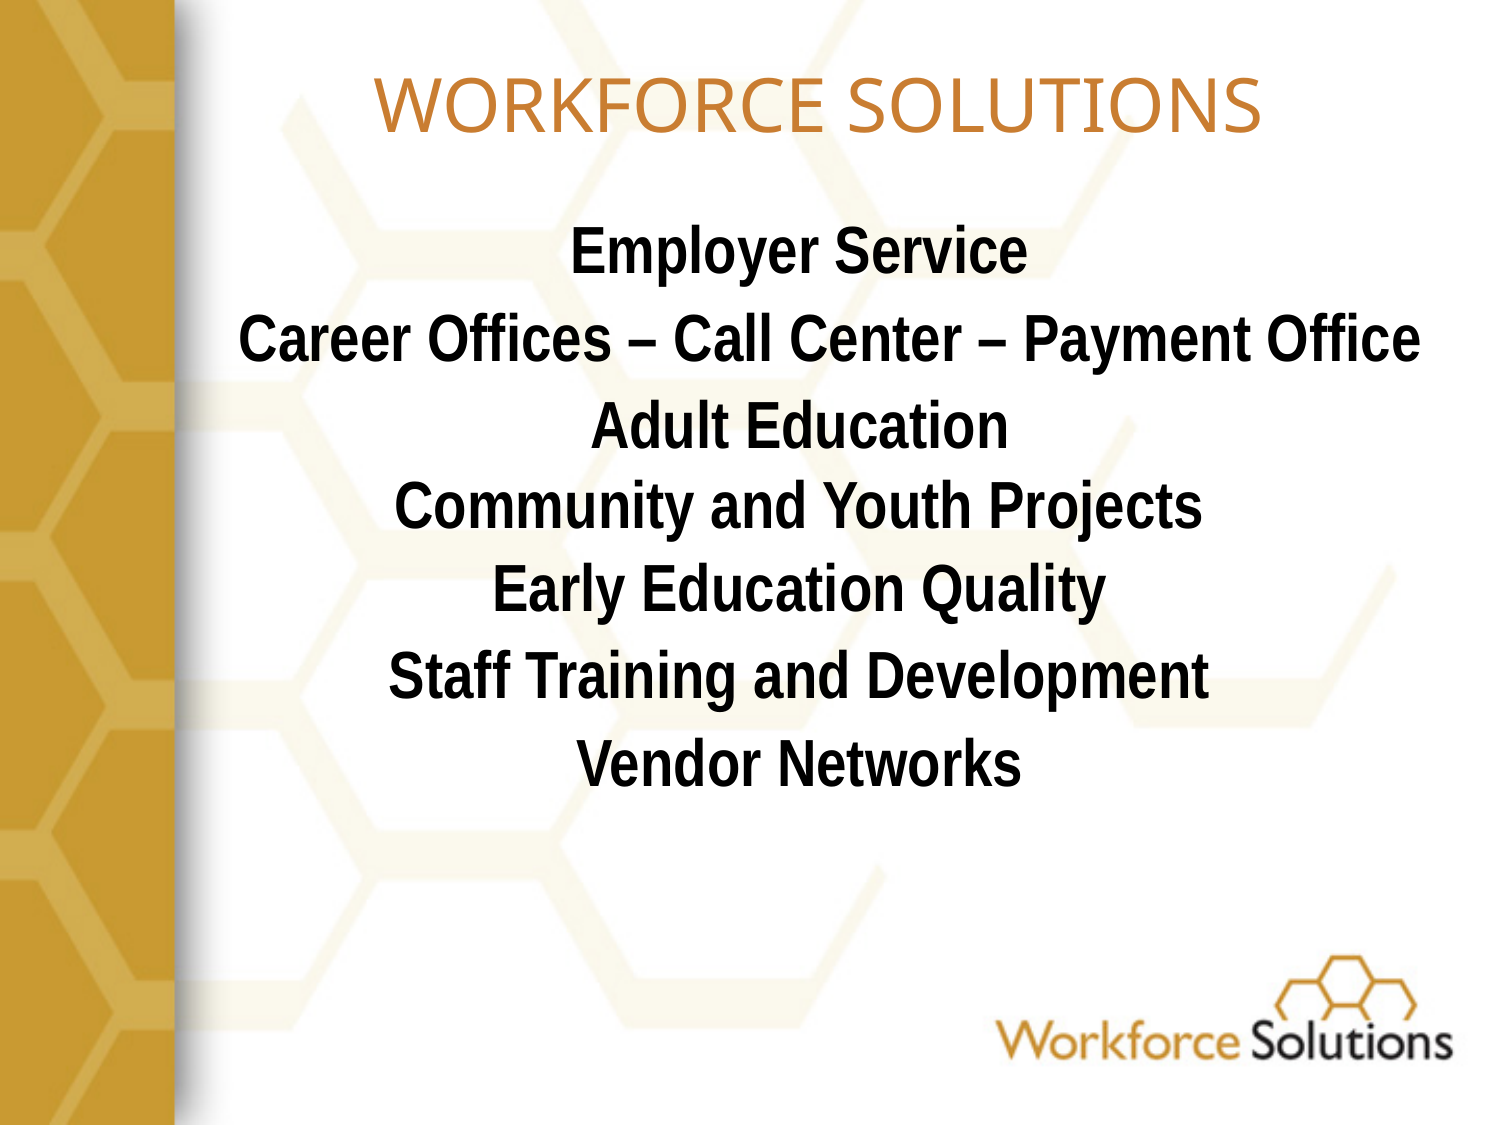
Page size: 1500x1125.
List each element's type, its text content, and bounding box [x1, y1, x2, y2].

text_box Adult Education [249, 374, 1350, 454]
text_box Employer Service [249, 199, 1350, 287]
picture [0, 0, 1500, 1125]
text_box WORKFORCE SOLUTIONS [200, 49, 1438, 155]
text_box Community and Youth Projects [249, 454, 1350, 537]
text_box Early Education Quality [249, 537, 1350, 624]
text_box Staff Training and Development [249, 624, 1350, 712]
text_box Career Offices – Call Center – Payment Office [199, 287, 1463, 383]
text_box Vendor Networks [249, 712, 1350, 808]
